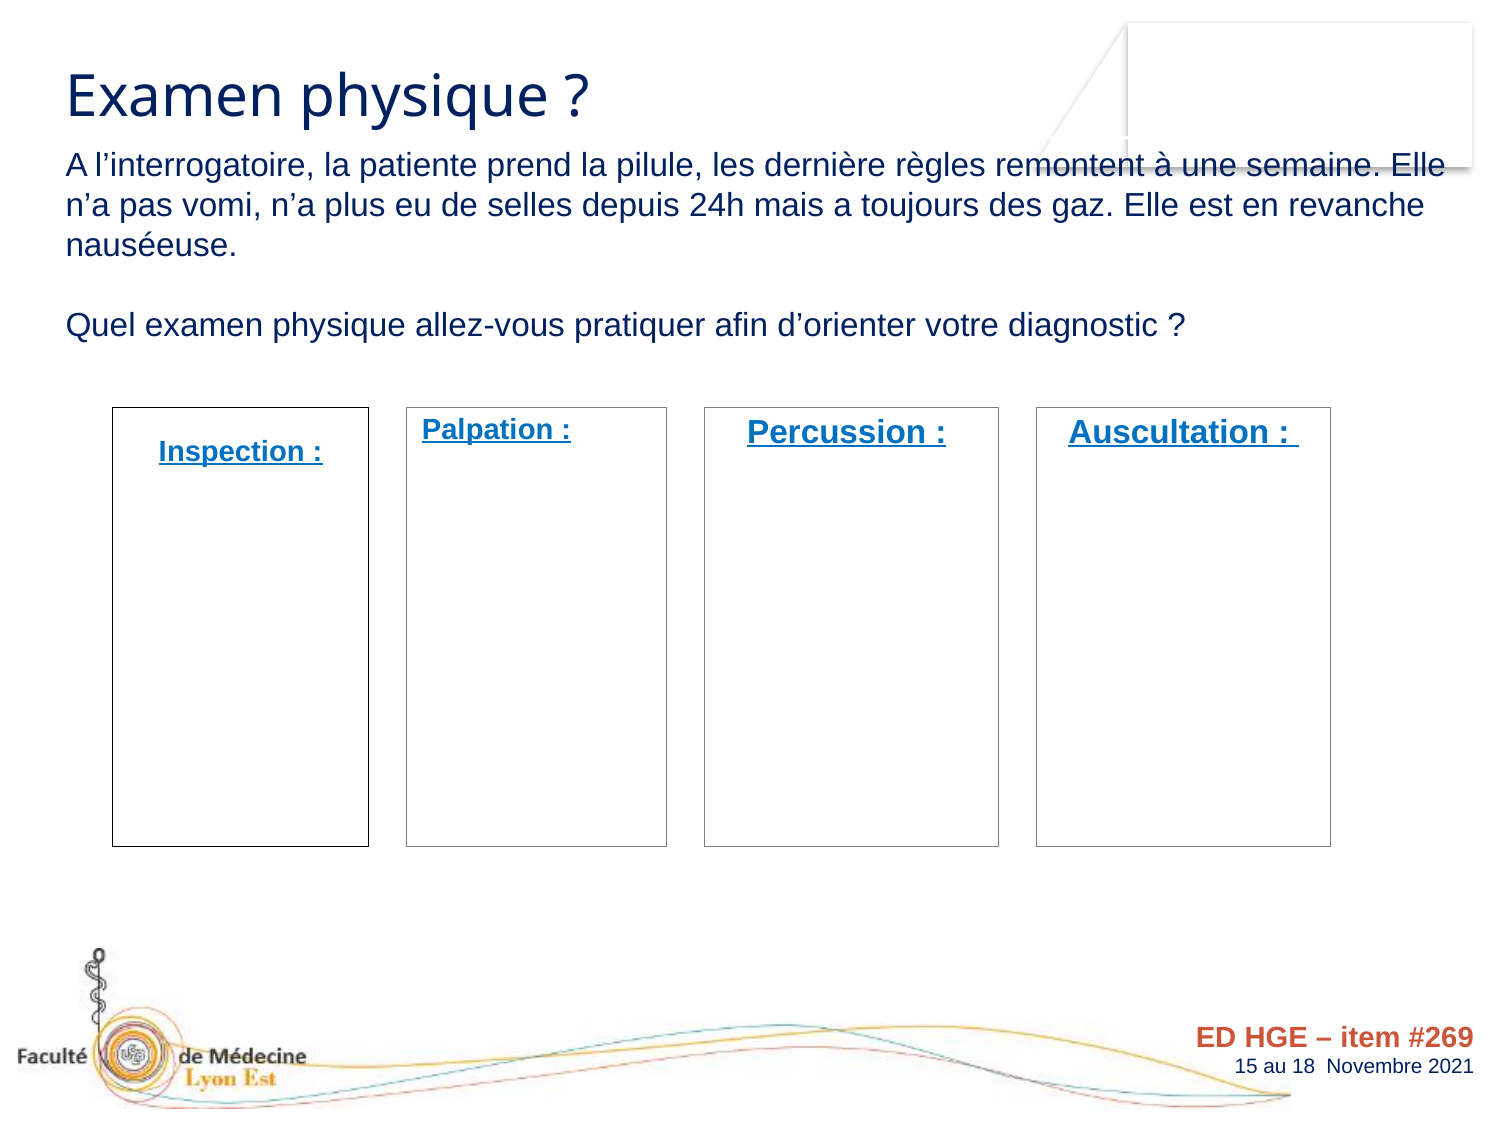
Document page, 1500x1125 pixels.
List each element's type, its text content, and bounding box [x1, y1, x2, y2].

text_box A l’interrogatoire, la patiente prend la pilule, les dernière règles remontent à une semaine. Elle n’a pas vomi, n’a plus eu de selles depuis 24h mais a toujours des gaz. Elle est en revanche nauséeuse. Quel examen physique allez-vous pratiquer afin d’orienter votre diagnostic ? [36, 137, 1471, 973]
picture [17, 948, 1291, 1109]
text_box Palpation : [406, 407, 667, 847]
text_box Examen physique ? [36, 36, 1471, 137]
text_box Inspection : [112, 407, 369, 847]
text_box Percussion : [704, 407, 999, 847]
text_box Auscultation : [1036, 407, 1331, 847]
